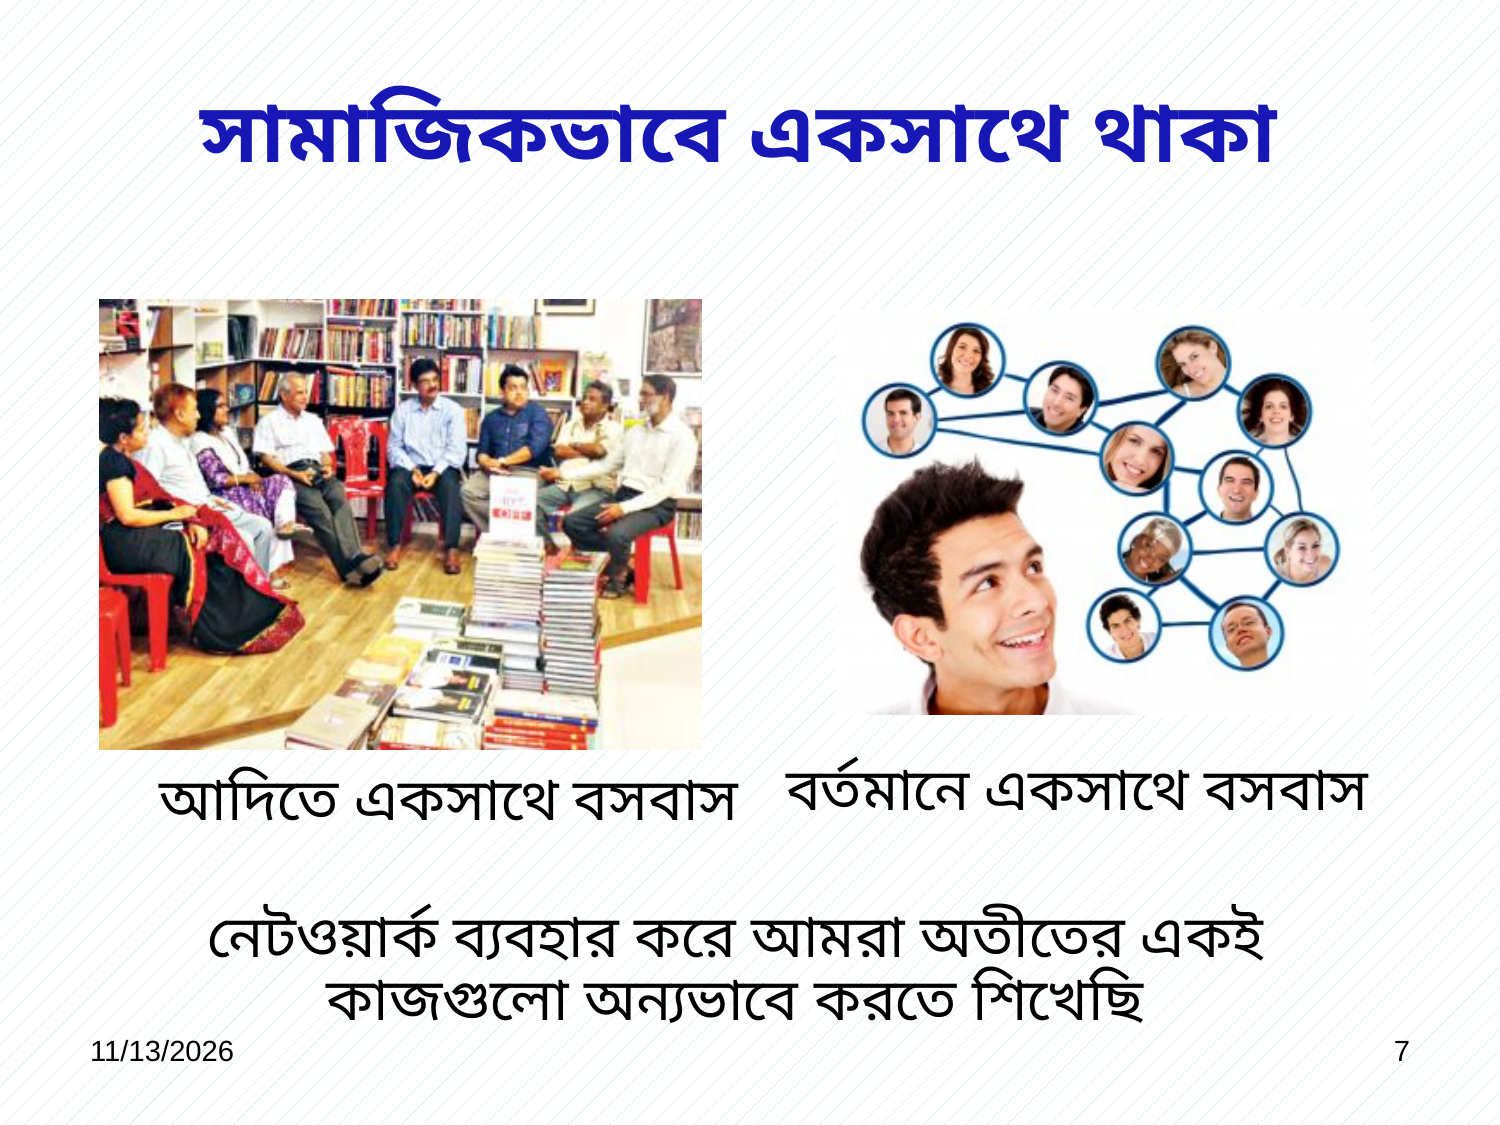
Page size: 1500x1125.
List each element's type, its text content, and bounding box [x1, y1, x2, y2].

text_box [836, 309, 1371, 834]
slide_number 7 [1074, 1024, 1425, 1103]
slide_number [75, 1024, 425, 1103]
text_box নেটওয়ার্ক ব্যবহার করে আমরা অতীতের একই কাজগুলো অন্যভাবে করতে শিখেছি [99, 899, 1371, 1041]
title সামাজিকভাবে একসাথে থাকা [63, 62, 1414, 196]
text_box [99, 299, 702, 844]
